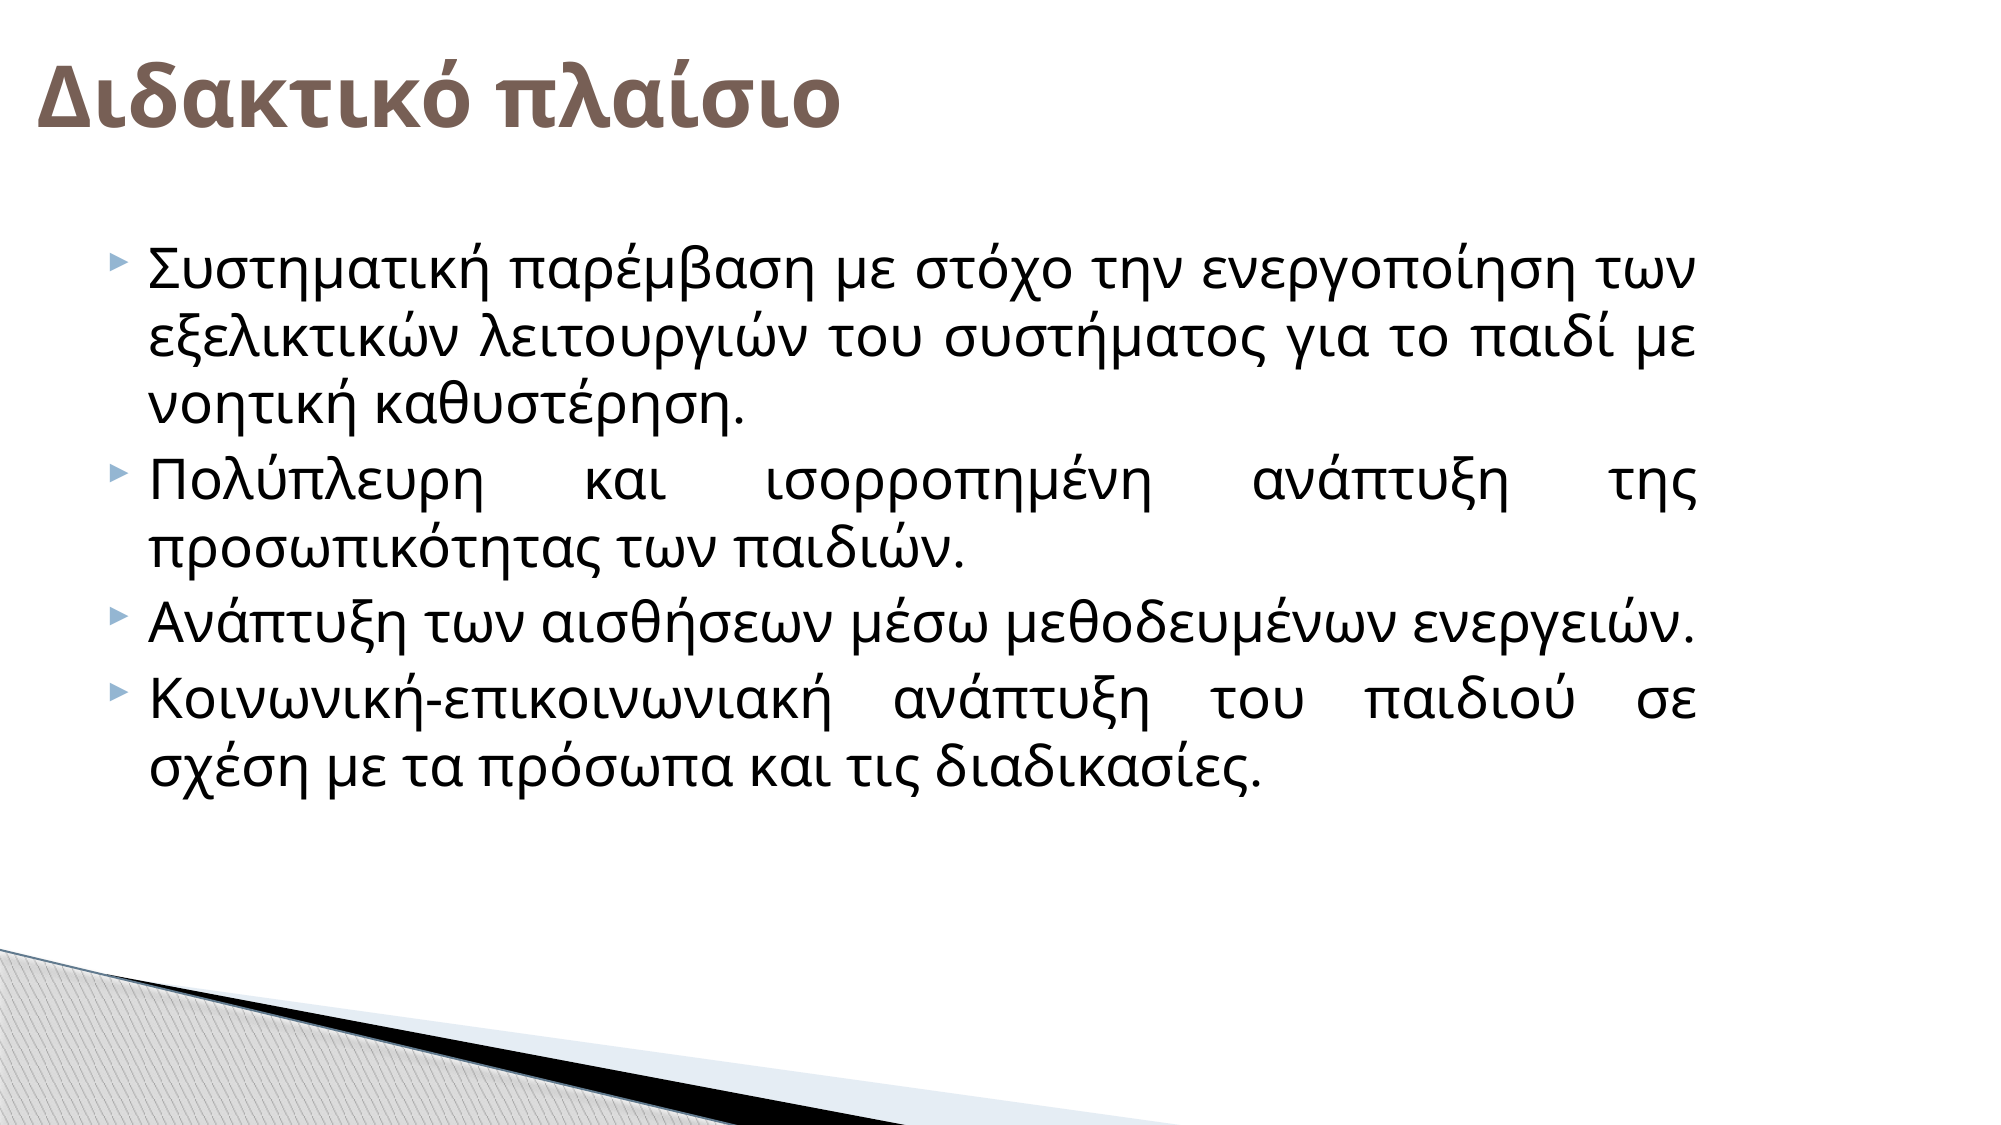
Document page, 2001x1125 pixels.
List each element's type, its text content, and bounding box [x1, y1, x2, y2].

title Διδακτικό πλαίσιο [21, 37, 1638, 150]
list Συστηματική παρέμβαση με στόχο την ενεργοποίηση των εξελικτικών λειτουργιών του συστήματος για το παιδί με νοητική καθυστέρηση. Πολύπλευρη και ισορροπημένη ανάπτυξη της προσωπικότητας των παιδιών. Ανάπτυξη των αισθήσεων μέσω μεθοδευμένων ενεργειών. Κοινωνική-επικοινωνιακή ανάπτυξη του παιδιού σε σχέση με τα πρόσωπα και τις διαδικασίες. [73, 224, 1713, 1075]
